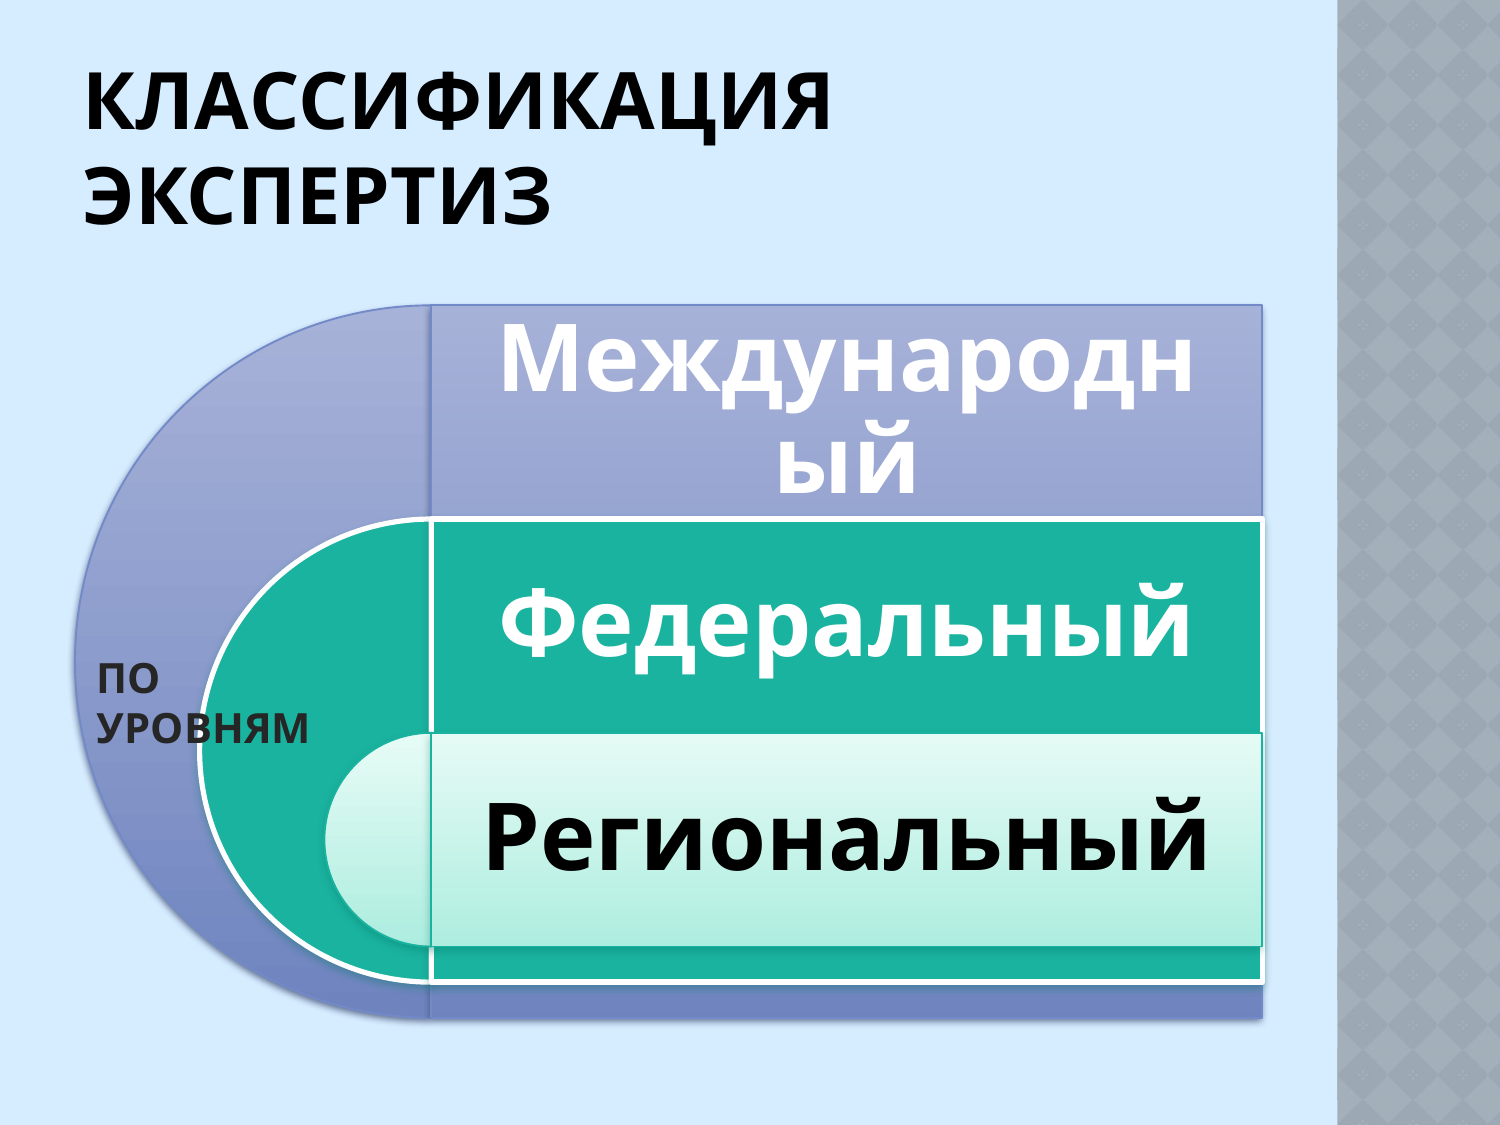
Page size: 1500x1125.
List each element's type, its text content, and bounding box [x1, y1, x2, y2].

title Классификация экспертиз [75, 52, 1263, 240]
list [74, 263, 1263, 1060]
